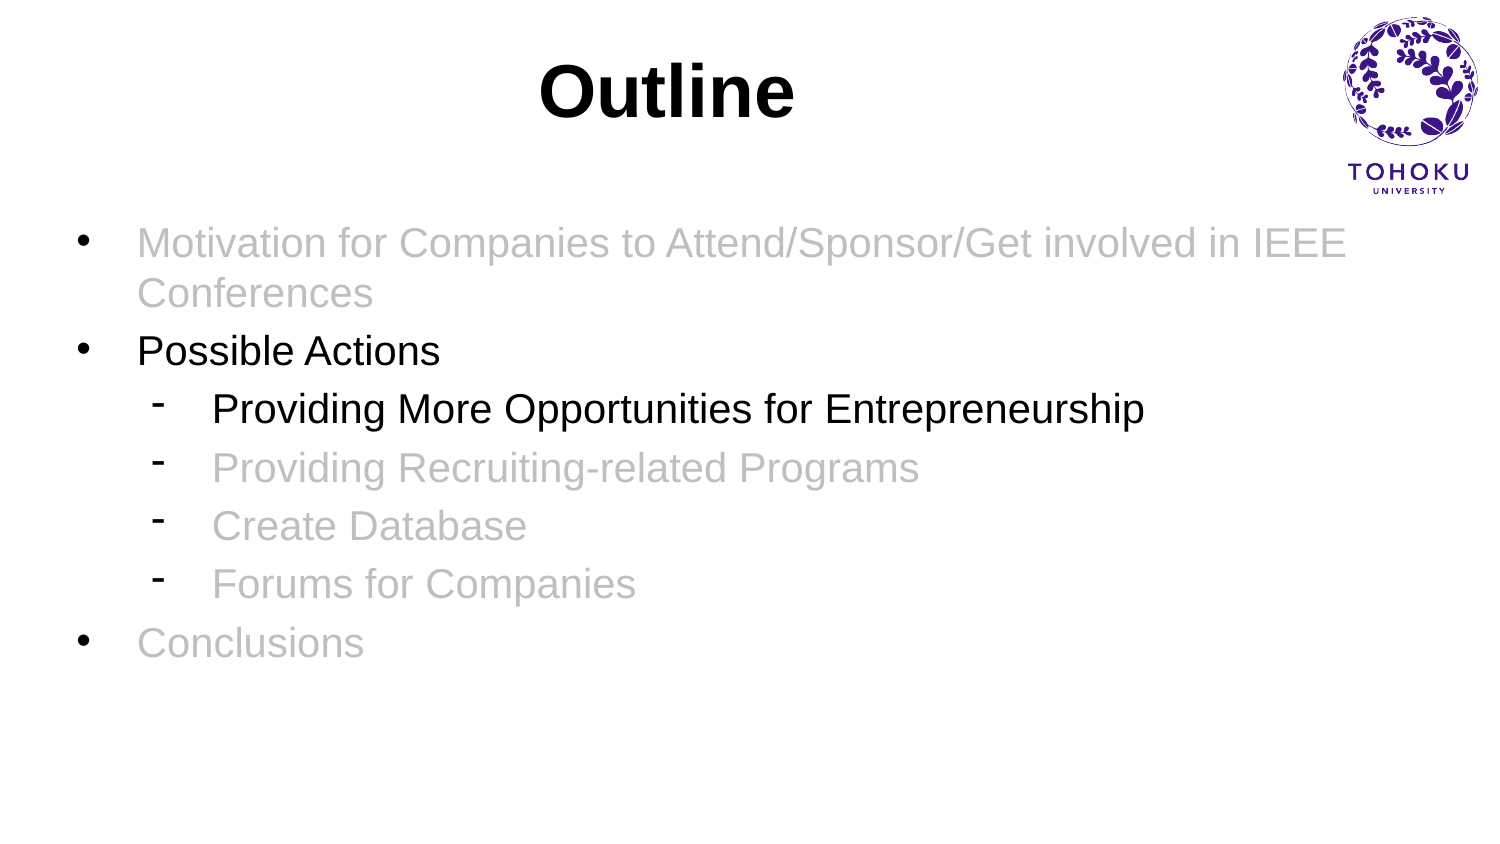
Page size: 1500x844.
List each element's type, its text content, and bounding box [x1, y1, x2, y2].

title Outline [0, 17, 1335, 159]
picture [1343, 17, 1478, 194]
list Motivation for Companies to Attend/Sponsor/Get involved in IEEE Conferences Possible Actions Providing More Opportunities for Entrepreneurship Providing Recruiting-related Programs Create Database Forums for Companies Conclusions [46, 207, 1477, 765]
